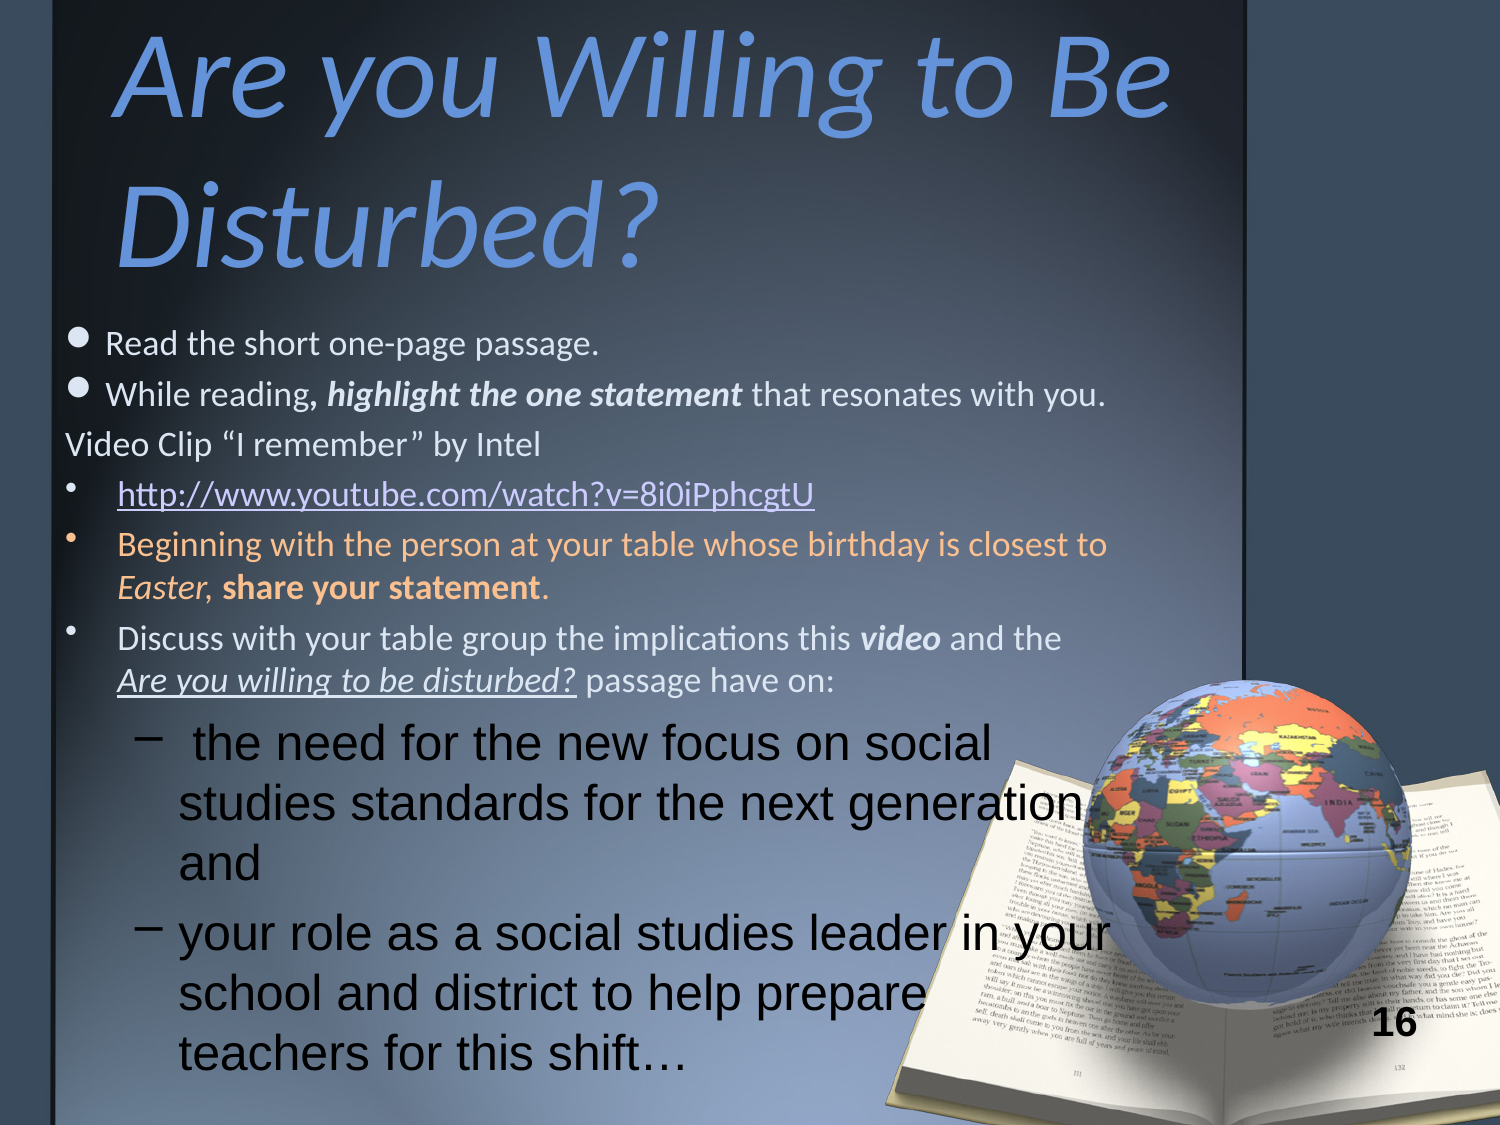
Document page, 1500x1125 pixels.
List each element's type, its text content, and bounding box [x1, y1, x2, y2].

list Read the short one-page passage. While reading, highlight the one statement that resonates with you. Video Clip “I remember” by Intel http://www.youtube.com/watch?v=8i0iPphcgtU Beginning with the person at your table whose birthday is closest to Easter, share your statement. Discuss with your table group the implications this video and the Are you willing to be disturbed? passage have on: the need for the new focus on social studies standards for the next generation and your role as a social studies leader in your school and district to help prepare teachers for this shift… [49, 312, 1129, 1125]
text_box 16 [1350, 987, 1440, 1053]
title Are you Willing to Be Disturbed? [99, 74, 1426, 211]
picture [0, 0, 1500, 1125]
